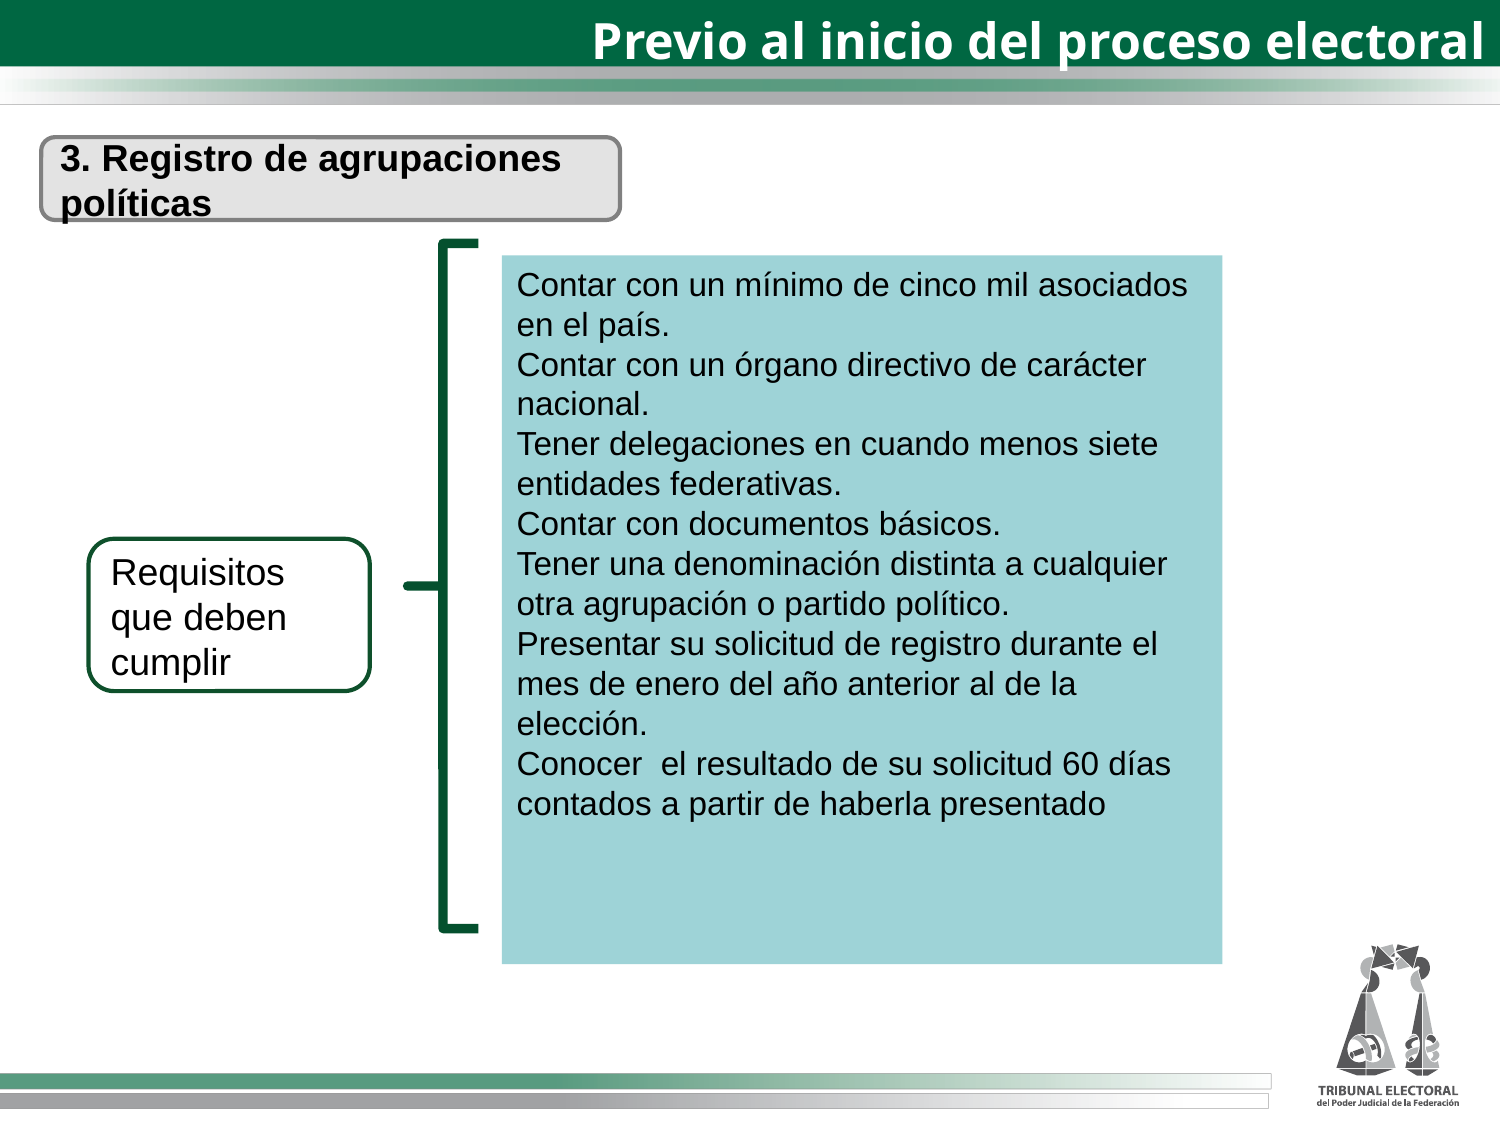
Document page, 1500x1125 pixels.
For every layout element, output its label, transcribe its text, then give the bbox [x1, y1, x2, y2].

list Contar con un mínimo de cinco mil asociados en el país. Contar con un órgano directivo de carácter nacional. Tener delegaciones en cuando menos siete entidades federativas. Contar con documentos básicos. Tener una denominación distinta a cualquier otra agrupación o partido político. Presentar su solicitud de registro durante el mes de enero del año anterior al de la elección. Conocer el resultado de su solicitud 60 días contados a partir de haberla presentado [501, 255, 1223, 965]
text_box Previo al inicio del proceso electoral [331, 2, 1500, 78]
text_box 3. Registro de agrupaciones políticas [41, 137, 621, 220]
text_box Requisitos que deben cumplir [88, 538, 370, 692]
text_box [407, 243, 479, 929]
